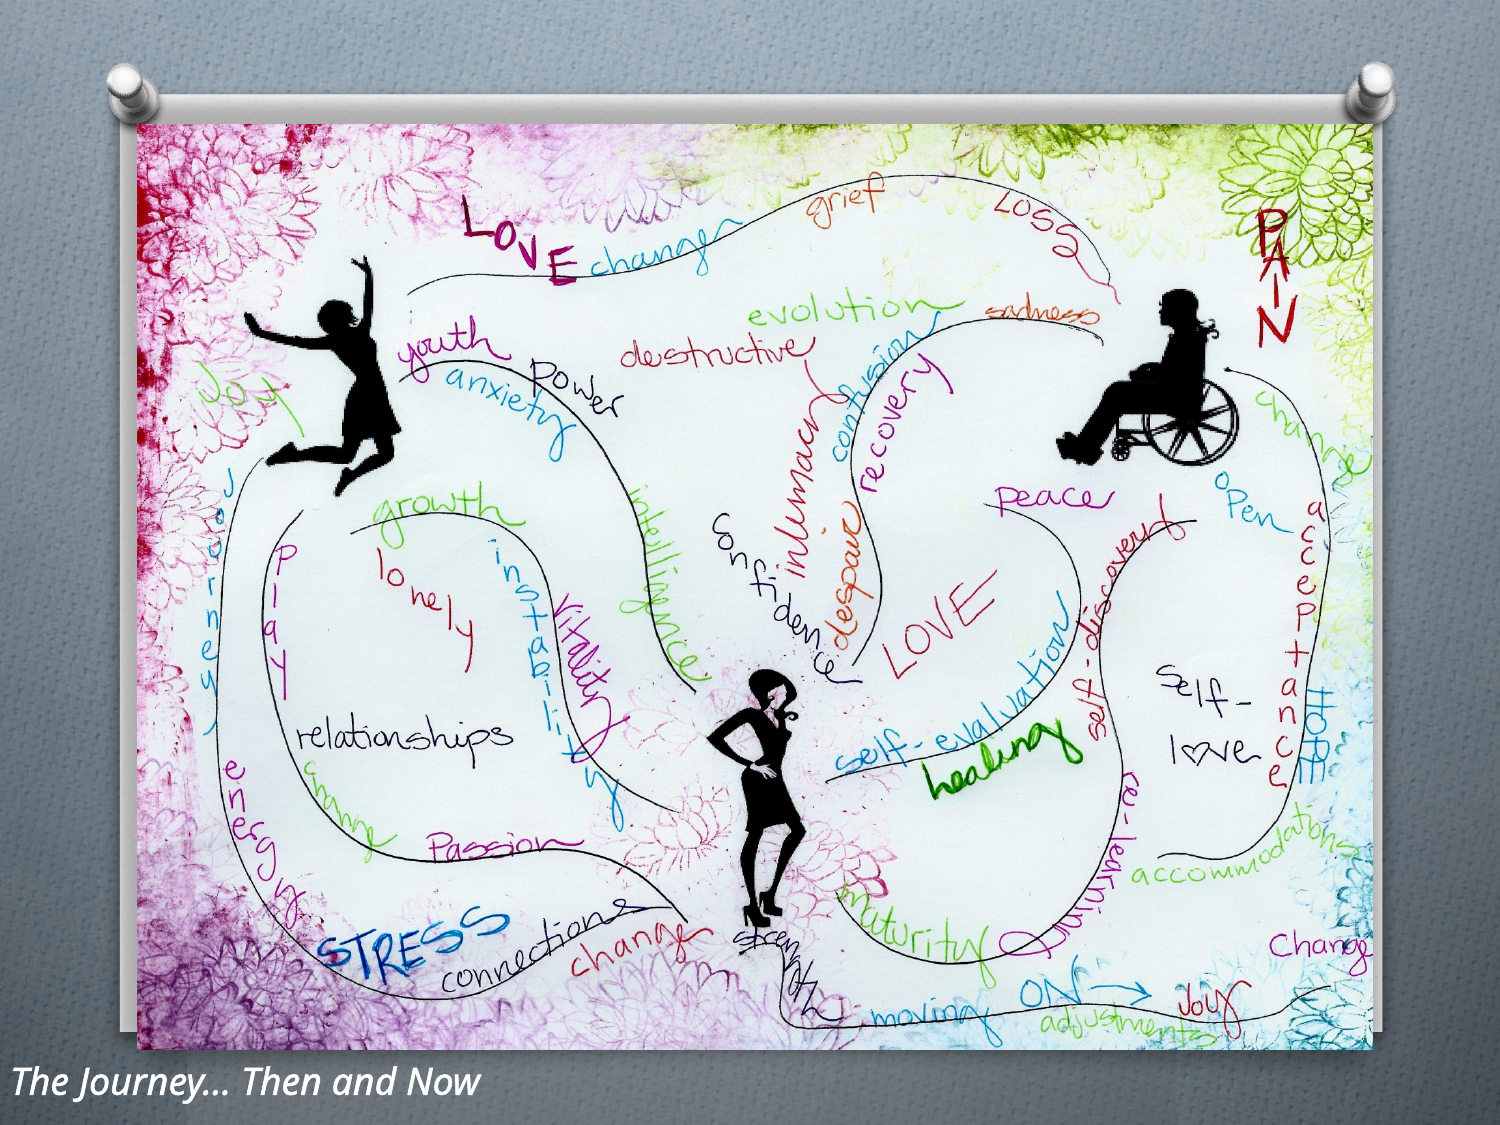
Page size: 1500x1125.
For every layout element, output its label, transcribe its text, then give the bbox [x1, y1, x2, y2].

text_box The Journey… Then and Now [0, 1049, 496, 1110]
picture [75, 29, 1439, 1051]
